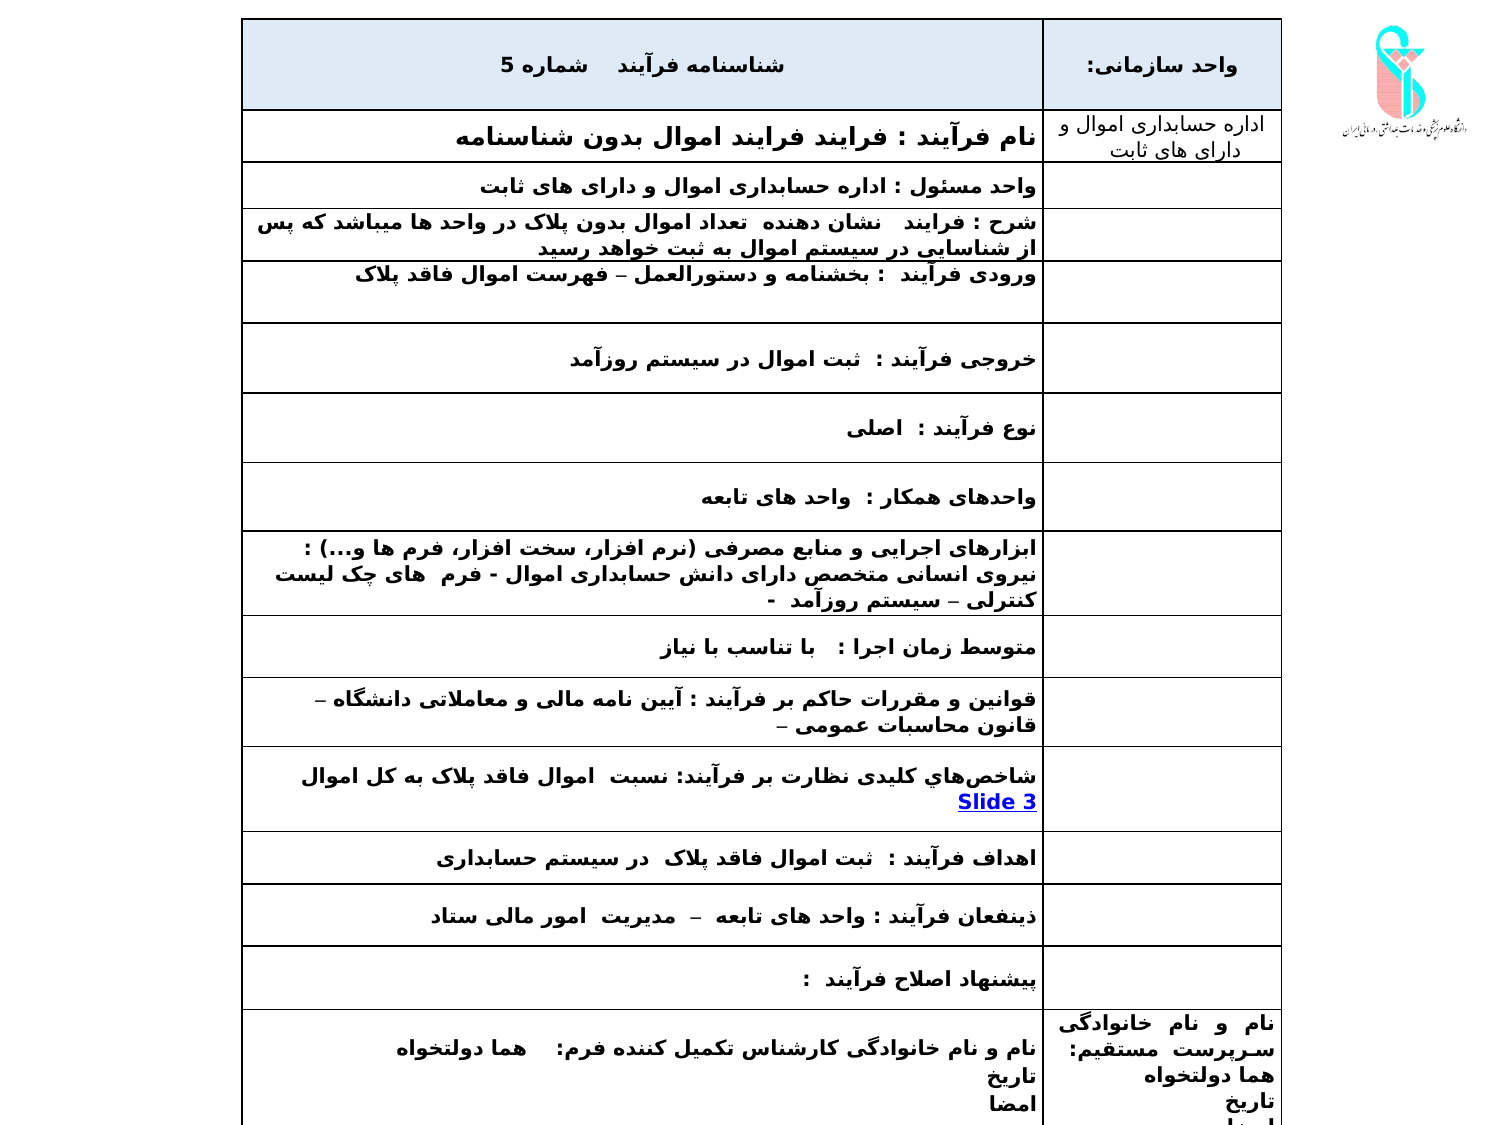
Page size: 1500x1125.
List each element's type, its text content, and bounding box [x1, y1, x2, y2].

table_cell قوانین و مقررات حاکم بر فرآیند : آیین نامه مالی و معاملاتی دانشگاه – قانون محاسبات عمومی – [243, 678, 1042, 746]
table_cell نام فرآیند : فرایند فرایند اموال بدون شناسنامه [243, 111, 1042, 161]
table_cell نام و نام خانوادگی کارشناس تکمیل کننده فرم: هما دولتخواه تاریخ امضا [243, 1010, 1042, 1125]
table_cell واحد مسئول : اداره حسابداری اموال و دارای های ثابت [243, 163, 1042, 208]
table_cell پیشنهاد اصلاح فرآیند : [243, 947, 1042, 1009]
table_cell [1044, 885, 1281, 945]
table_cell ذینفعان فرآیند : واحد های تابعه – مدیریت امور مالی ستاد [243, 885, 1042, 945]
table_cell اداره حسابداری اموال و دارای های ثابت [1044, 111, 1281, 161]
table_header شناسنامه فرآیند شماره 5 [243, 20, 1042, 109]
table_cell شاخص‌هاي کلیدی نظارت بر فرآیند: نسبت اموال فاقد پلاک به کل اموال Slide 3 [243, 747, 1042, 831]
table_cell شرح : فرایند نشان دهنده تعداد اموال بدون پلاک در واحد ها میباشد که پس از شناسایی در سیستم اموال به ثبت خواهد رسید [243, 209, 1042, 260]
table_cell [1044, 463, 1281, 530]
table_cell واحدهای همکار : واحد های تابعه [243, 463, 1042, 530]
table_cell [1044, 262, 1281, 322]
table_cell [1044, 532, 1281, 615]
picture [1340, 18, 1468, 150]
table_cell اهداف فرآیند : ثبت اموال فاقد پلاک در سیستم حسابداری [243, 832, 1042, 883]
table_cell نوع فرآیند : اصلی [243, 394, 1042, 462]
table_cell متوسط زمان اجرا : با تناسب با نیاز [243, 616, 1042, 677]
table_cell [1044, 209, 1281, 260]
table_cell [1044, 163, 1281, 208]
table_cell نام و نام خانوادگی سرپرست مستقیم: هما دولتخواه تاریخ امضا [1044, 1010, 1281, 1125]
table_cell [1044, 947, 1281, 1009]
table_cell [1044, 747, 1281, 831]
table_cell [1044, 832, 1281, 883]
table_cell [1044, 324, 1281, 392]
table_cell ورودی‌ فرآیند : بخشنامه و دستورالعمل – فهرست اموال فاقد پلاک [243, 262, 1042, 322]
table_cell [1044, 678, 1281, 746]
table_header واحد سازمانی: [1044, 20, 1281, 109]
table_cell [1044, 394, 1281, 462]
table_cell خروجی­ فرآیند : ثبت اموال در سیستم روزآمد [243, 324, 1042, 392]
table_cell [1044, 616, 1281, 677]
table_cell ابزارهای اجرایی و منابع مصرفی (نرم افزار، سخت افزار، فرم ها و...) : نیروی انسانی متخصص دارای دانش حسابداری اموال - فرم های چک لیست کنترلی – سیستم روزآمد - [243, 532, 1042, 615]
